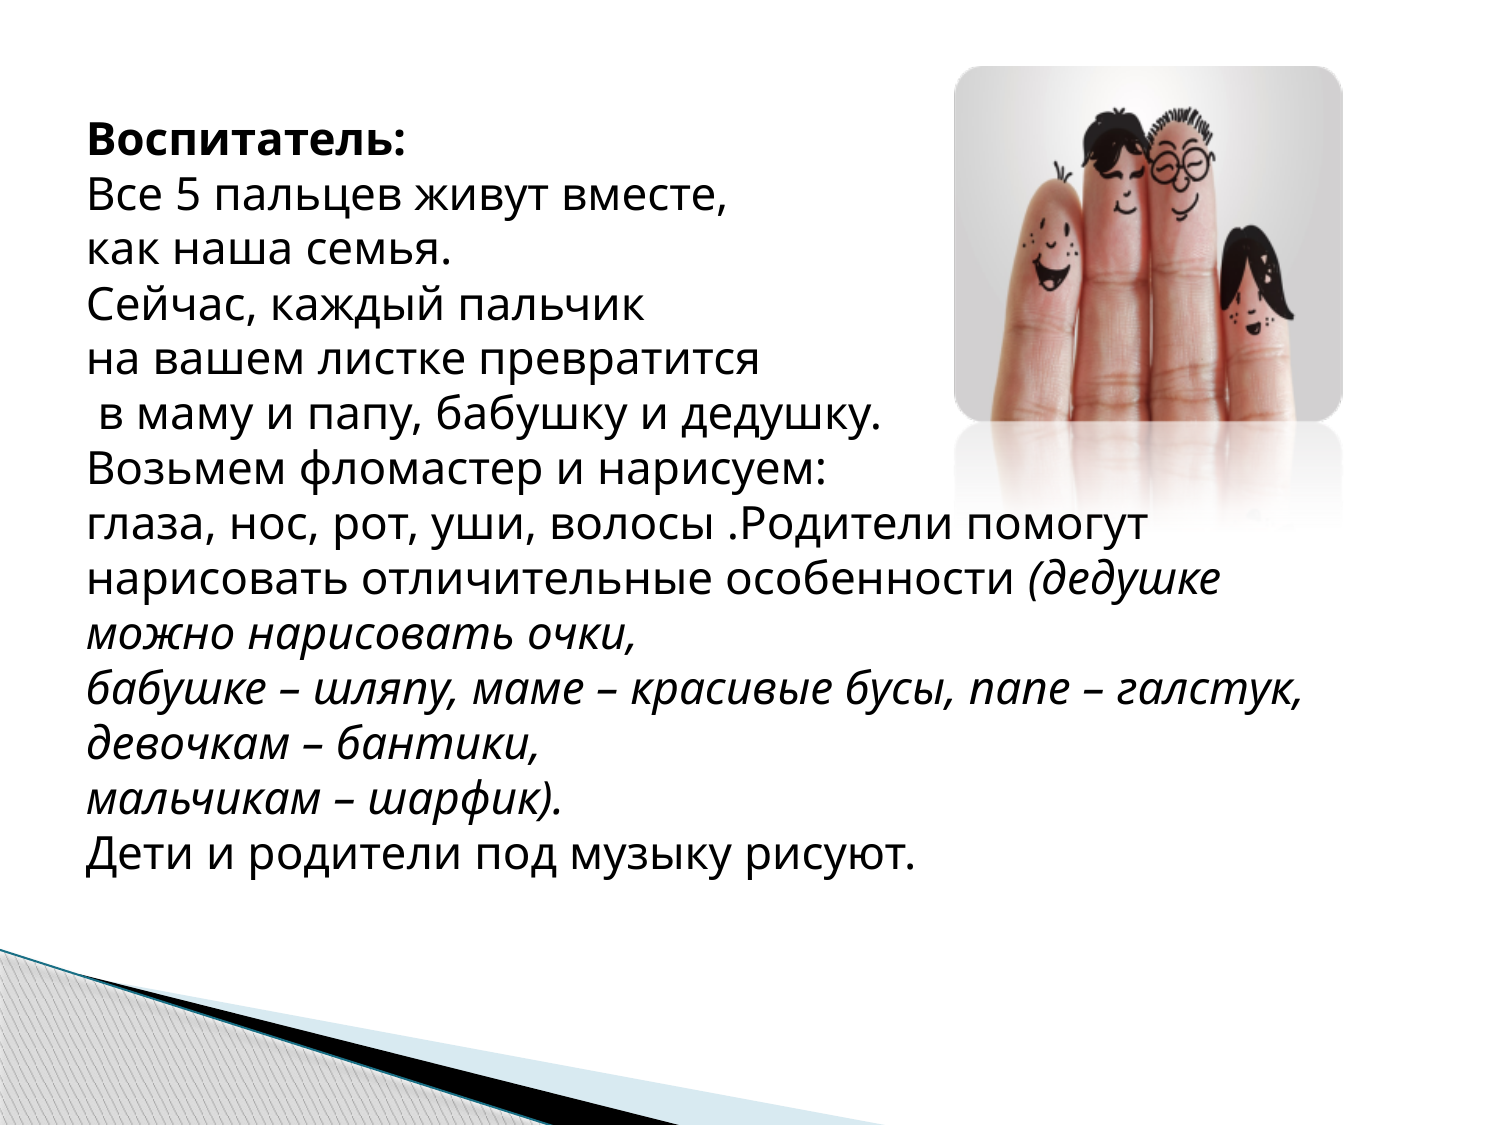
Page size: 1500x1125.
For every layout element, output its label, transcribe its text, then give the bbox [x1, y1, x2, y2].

text_box Воспитатель: Все 5 пальцев живут вместе, как наша семья. Сейчас, каждый пальчик на вашем листке превратится в маму и папу, бабушку и дедушку. Возьмем фломастер и нарисуем: глаза, нос, рот, уши, волосы .Родители помогут нарисовать отличительные особенности (дедушке можно нарисовать очки, бабушке – шляпу, маме – красивые бусы, папе – галстук, девочкам – бантики, мальчикам – шарфик). Дети и родители под музыку рисуют. [67, 97, 1339, 891]
picture [953, 66, 1344, 780]
